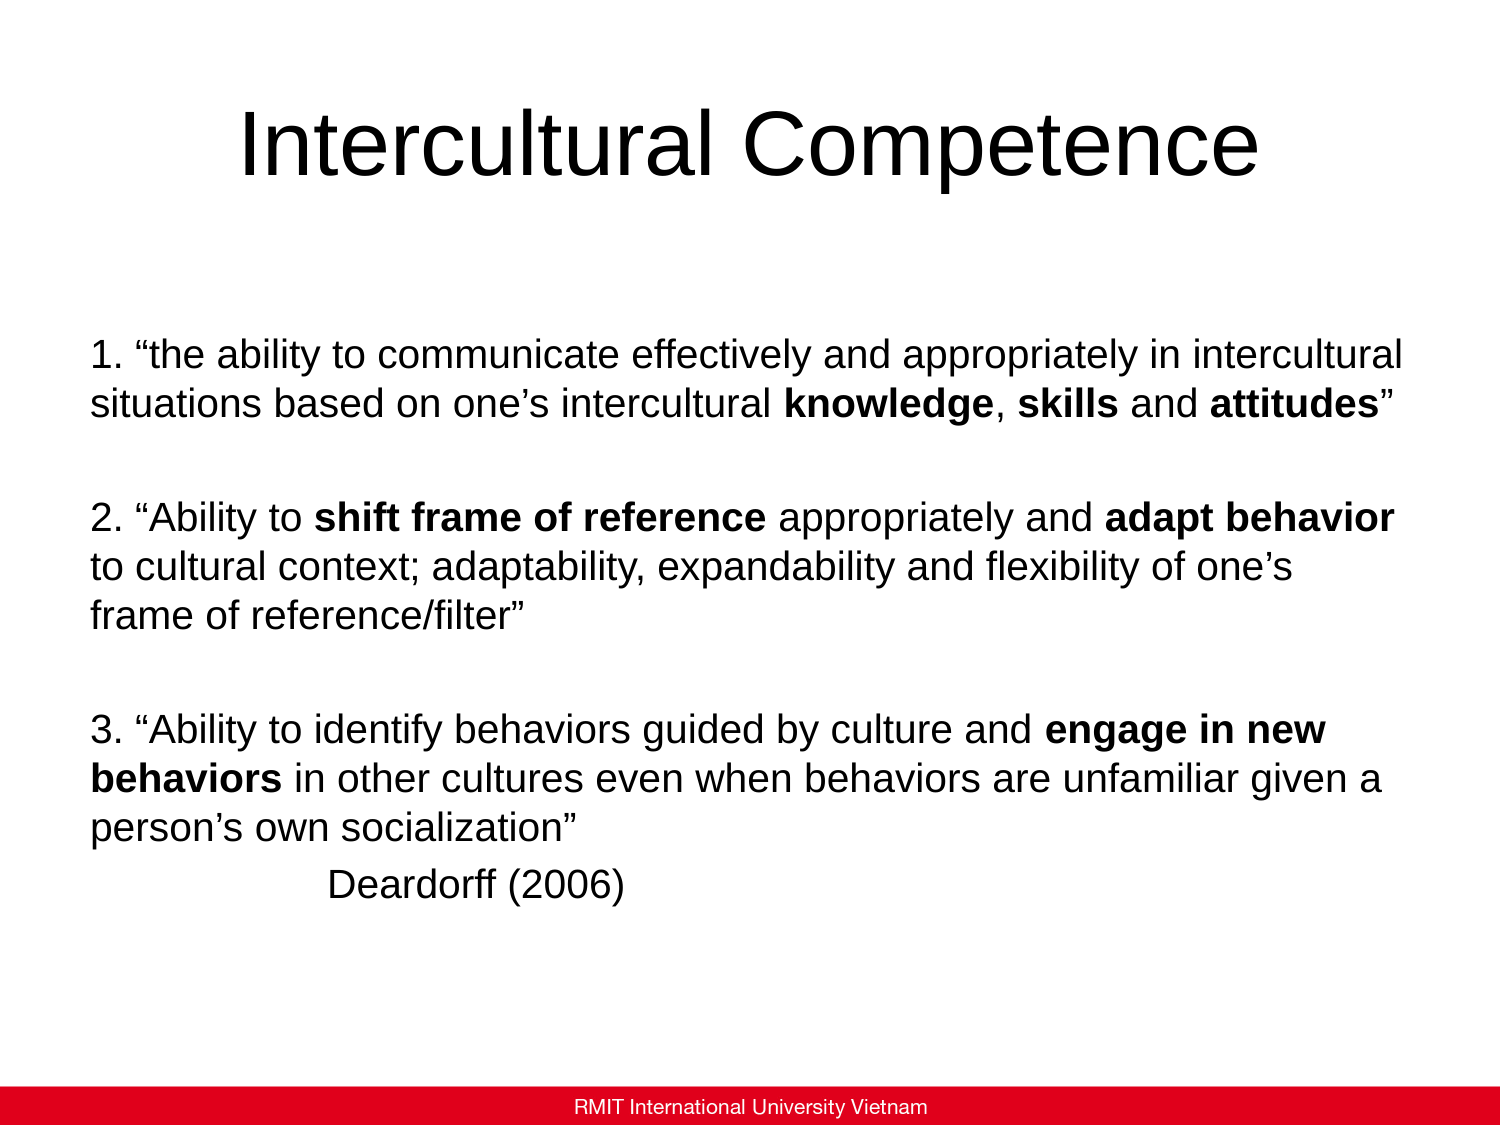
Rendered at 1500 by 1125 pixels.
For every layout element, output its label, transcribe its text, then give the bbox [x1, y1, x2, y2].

list 1. “the ability to communicate effectively and appropriately in intercultural situations based on one’s intercultural knowledge, skills and attitudes” 2. “Ability to shift frame of reference appropriately and adapt behavior to cultural context; adaptability, expandability and flexibility of one’s frame of reference/filter” 3. “Ability to identify behaviors guided by culture and engage in new behaviors in other cultures even when behaviors are unfamiliar given a person’s own socialization” Deardorff (2006) [75, 262, 1425, 1005]
picture [0, 0, 1500, 1125]
title Intercultural Competence [75, 45, 1425, 233]
